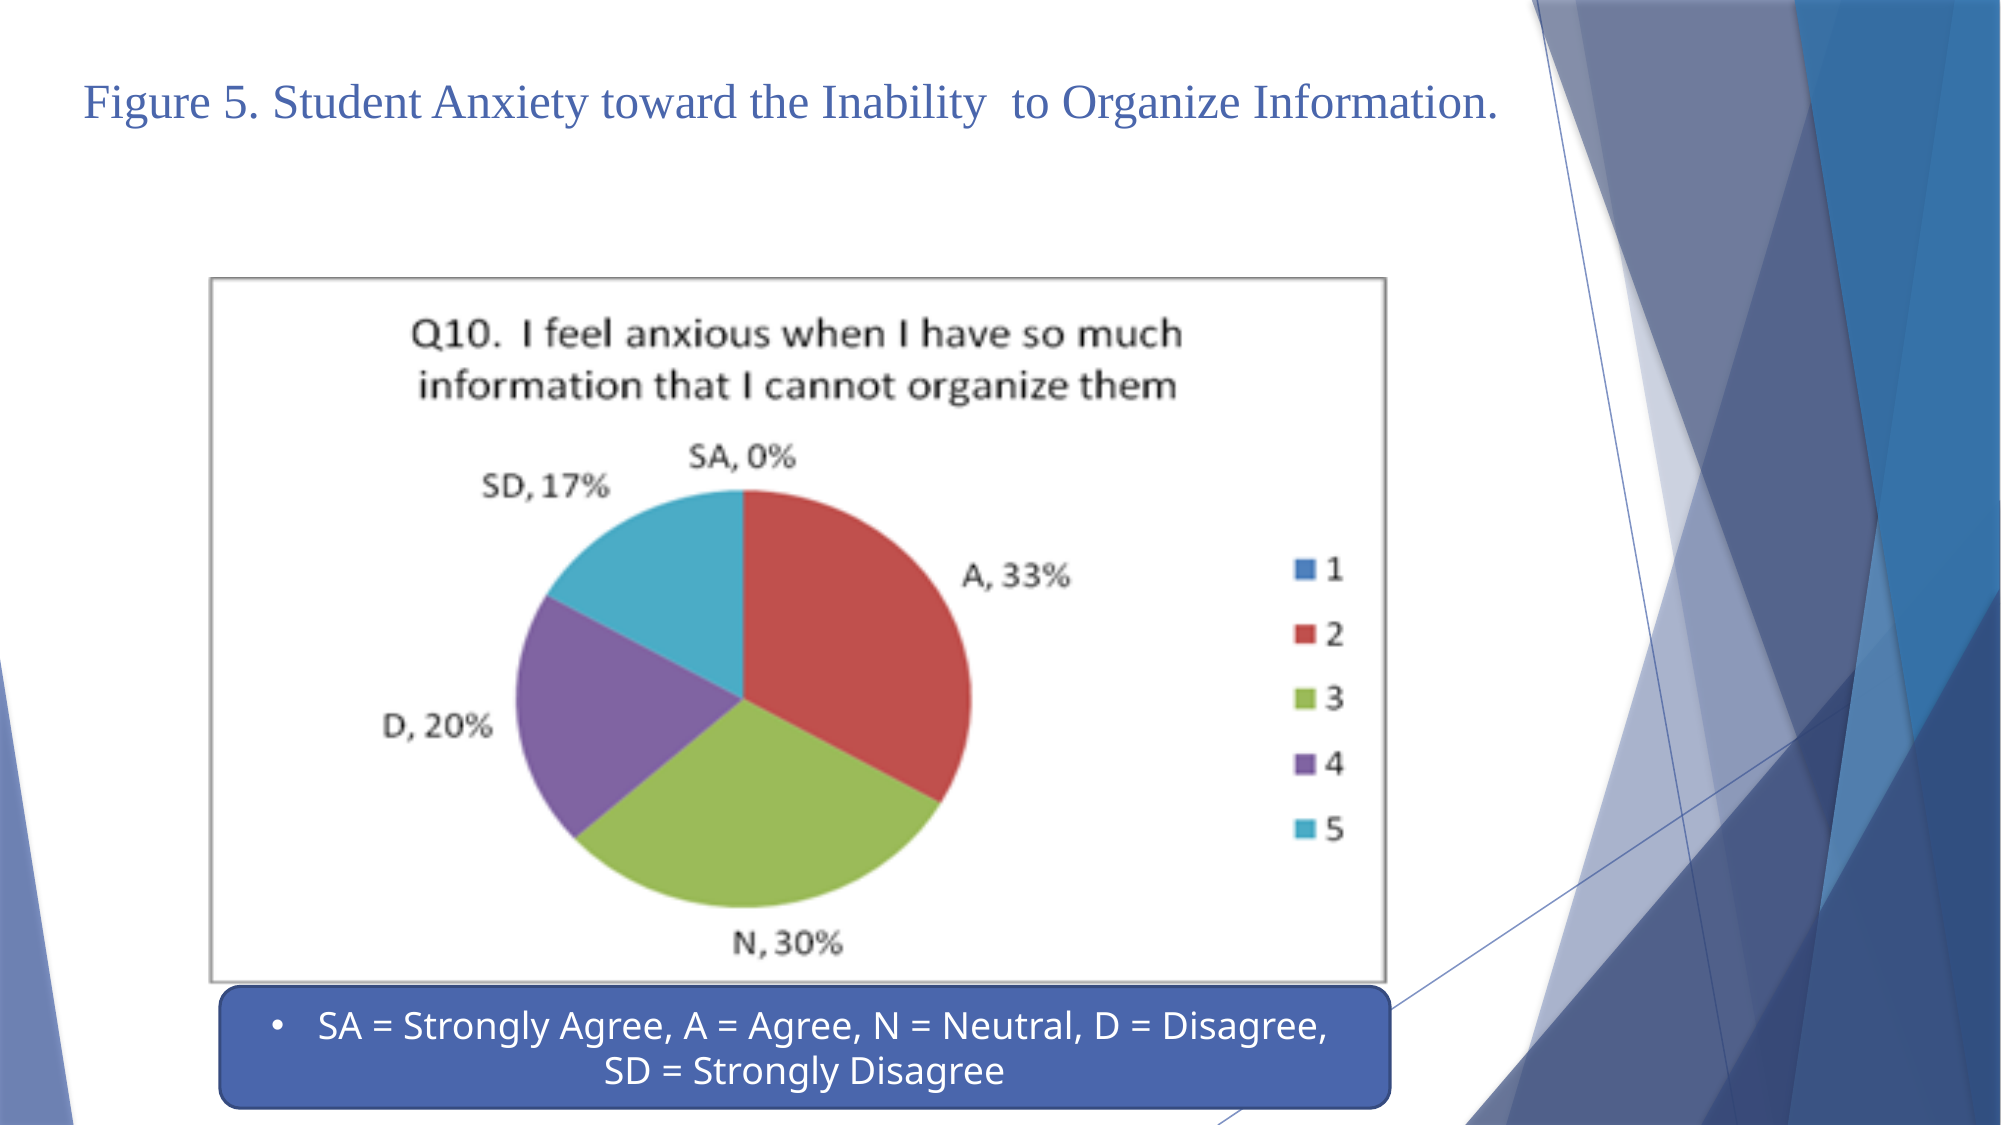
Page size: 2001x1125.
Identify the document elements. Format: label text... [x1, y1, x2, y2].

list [208, 277, 1391, 987]
text_box SA = Strongly Agree, A = Agree, N = Neutral, D = Disagree, SD = Strongly Disagree [218, 995, 1392, 1110]
title Figure 5. Student Anxiety toward the Inability to Organize Information. [68, 62, 1531, 238]
